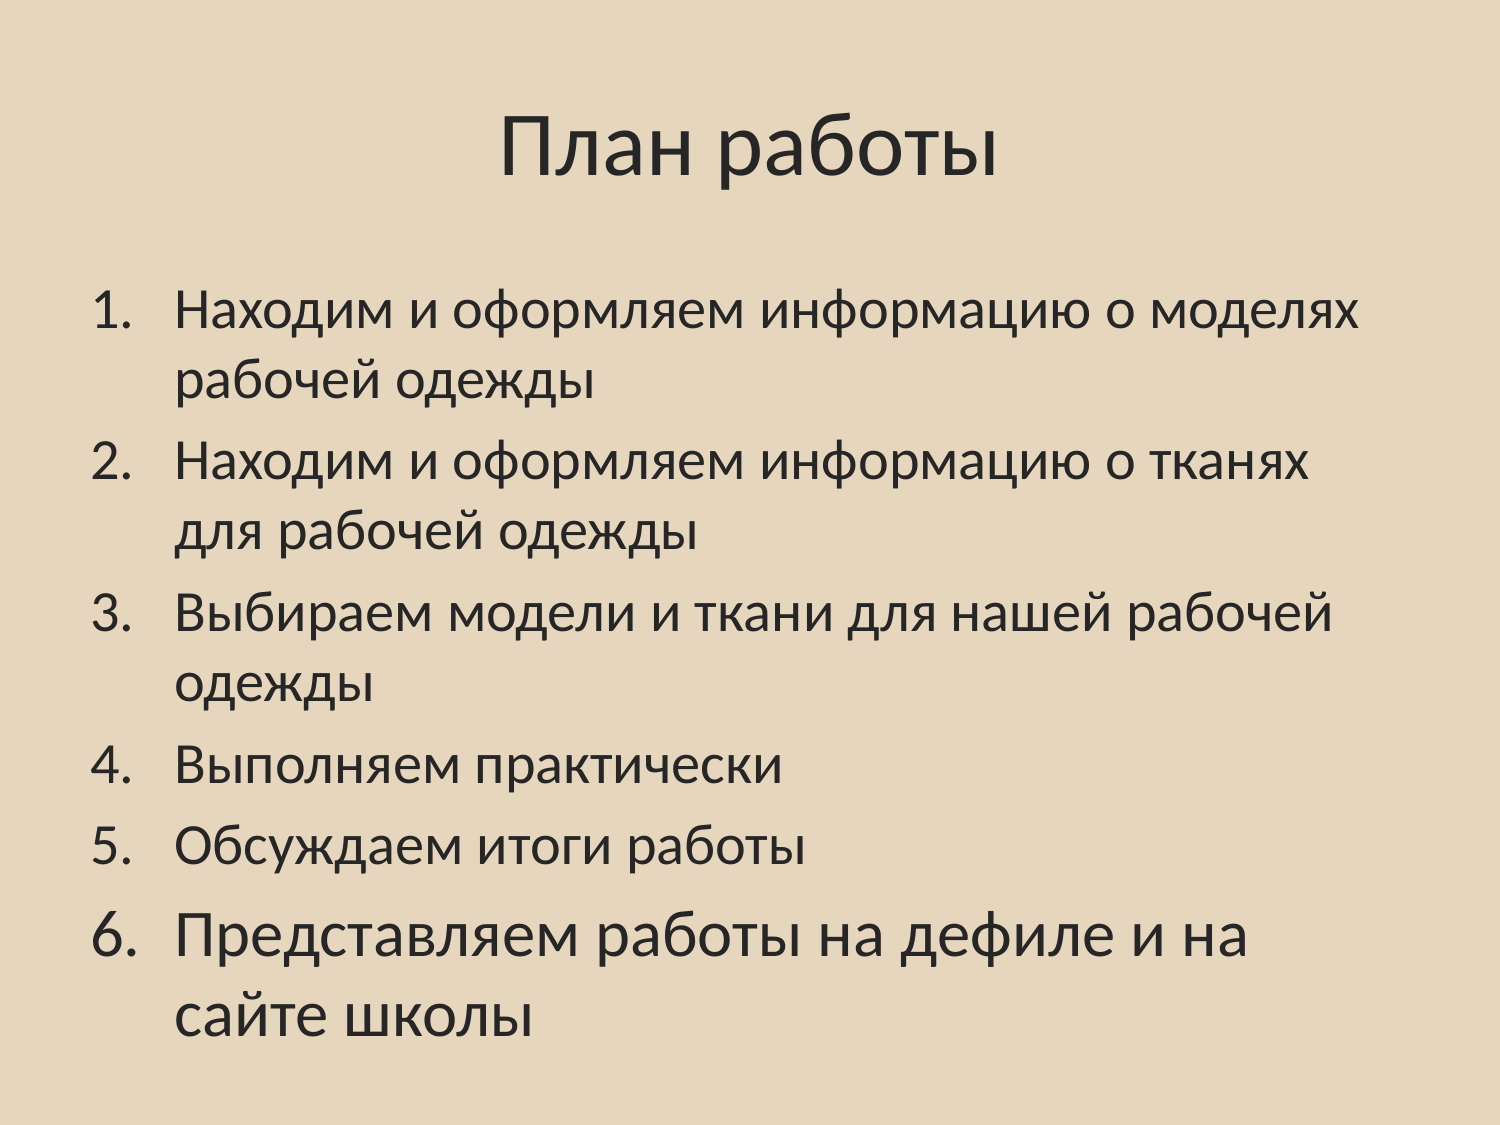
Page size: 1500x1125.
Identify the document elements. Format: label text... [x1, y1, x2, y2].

list Находим и оформляем информацию о моделях рабочей одежды Находим и оформляем информацию о тканях для рабочей одежды Выбираем модели и ткани для нашей рабочей одежды Выполняем практически Обсуждаем итоги работы Представляем работы на дефиле и на сайте школы [75, 262, 1425, 1058]
title План работы [75, 37, 1425, 241]
